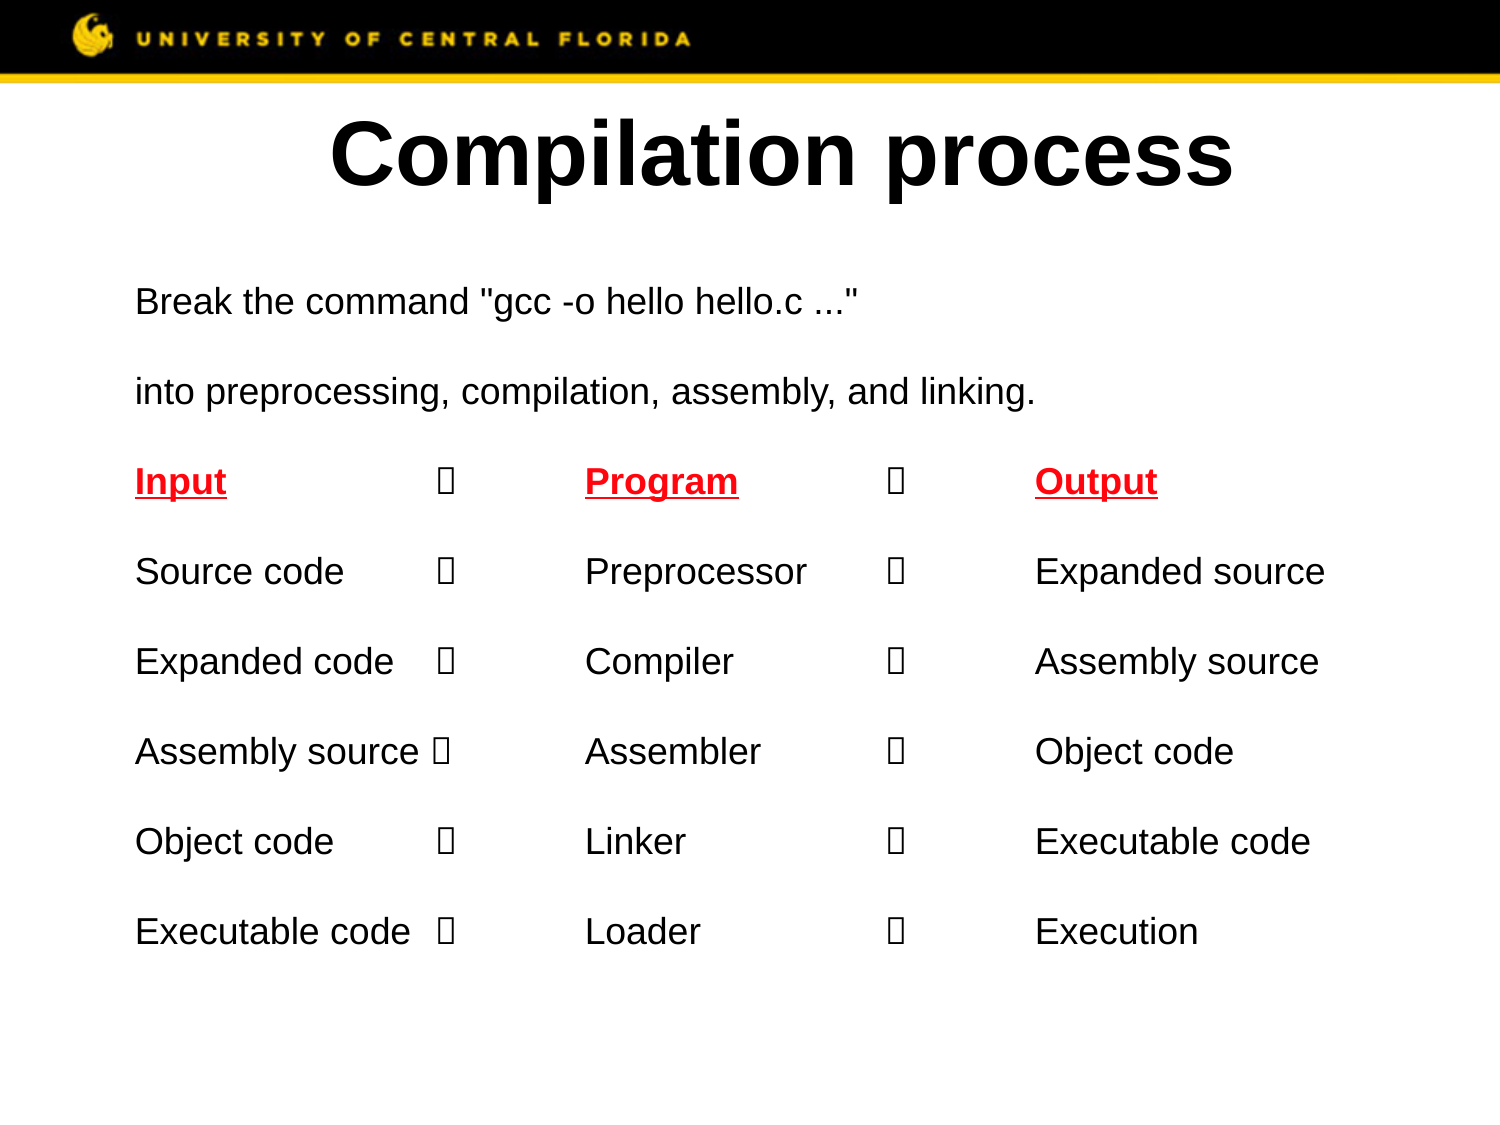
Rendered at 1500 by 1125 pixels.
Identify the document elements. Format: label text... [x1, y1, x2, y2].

text_box Break the command "gcc -o hello hello.c ..." into preprocessing, compilation, assembly, and linking. Input  Program  Output Source code  Preprocessor  Expanded source Expanded code  Compiler  Assembly source Assembly source  Assembler  Object code Object code  Linker  Executable code Executable code  Loader  Execution [120, 224, 1341, 1005]
text_box Compilation process [279, 86, 1252, 211]
picture [0, 0, 1500, 1125]
